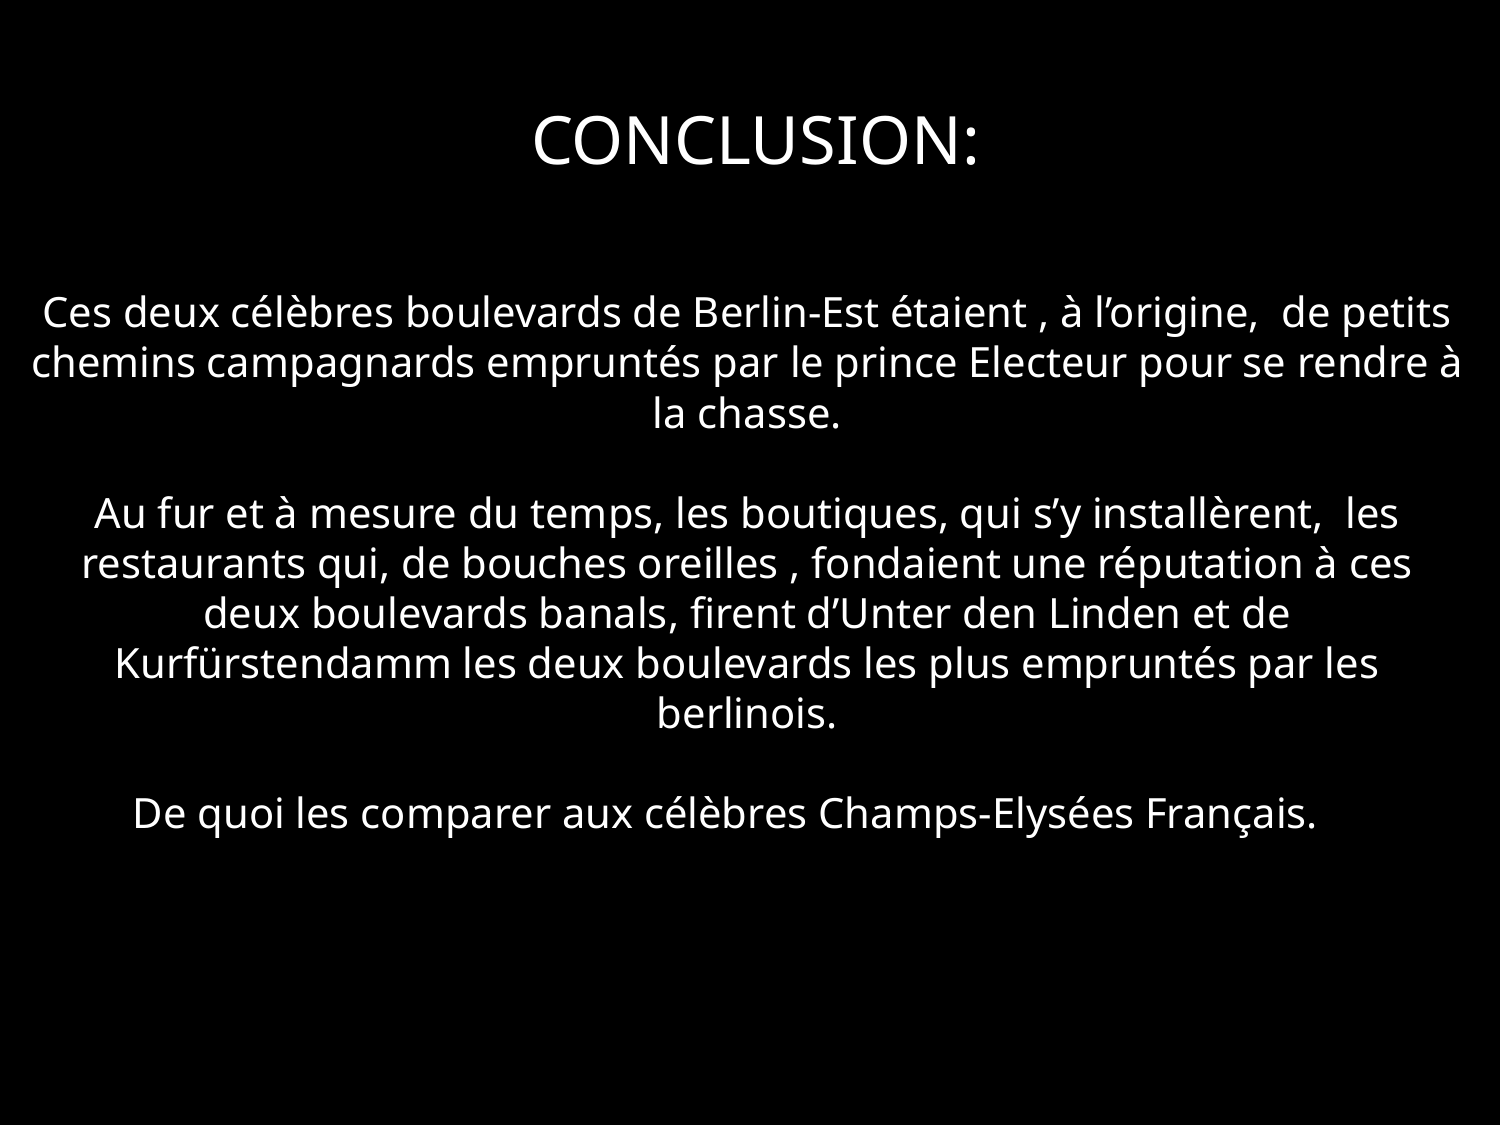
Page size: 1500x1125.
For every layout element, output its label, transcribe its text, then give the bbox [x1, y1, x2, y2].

text_box CONCLUSION: [64, 90, 1447, 185]
text_box Ces deux célèbres boulevards de Berlin-Est étaient , à l’origine, de petits chemins campagnards empruntés par le prince Electeur pour se rendre à la chasse. Au fur et à mesure du temps, les boutiques, qui s’y installèrent, les restaurants qui, de bouches oreilles , fondaient une réputation à ces deux boulevards banals, firent d’Unter den Linden et de Kurfürstendamm les deux boulevards les plus empruntés par les berlinois. De quoi les comparer aux célèbres Champs-Elysées Français. [15, 278, 1480, 944]
